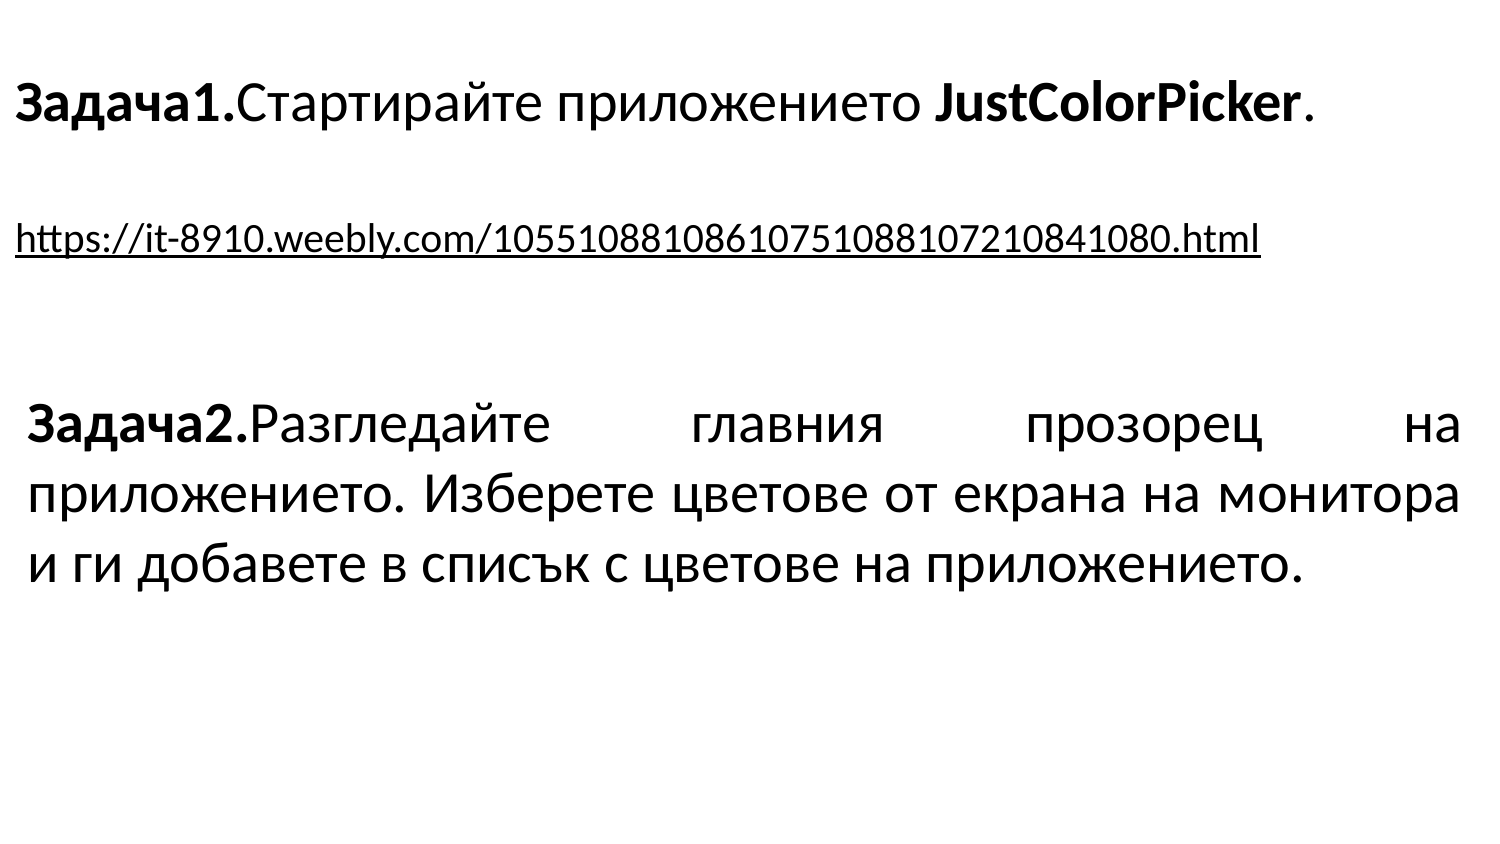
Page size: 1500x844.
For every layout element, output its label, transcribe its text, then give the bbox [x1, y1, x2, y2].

text_box Задача1.Стартирайте приложението JustColorPicker. https://it-8910.weebly.com/10551088108610751088107210841080.html [0, 55, 1500, 269]
text_box Задача2.Разгледайте главния прозорец на приложението. Изберете цветове от екрана на монитора и ги добавете в списък с цветове на приложението. [12, 376, 1478, 602]
